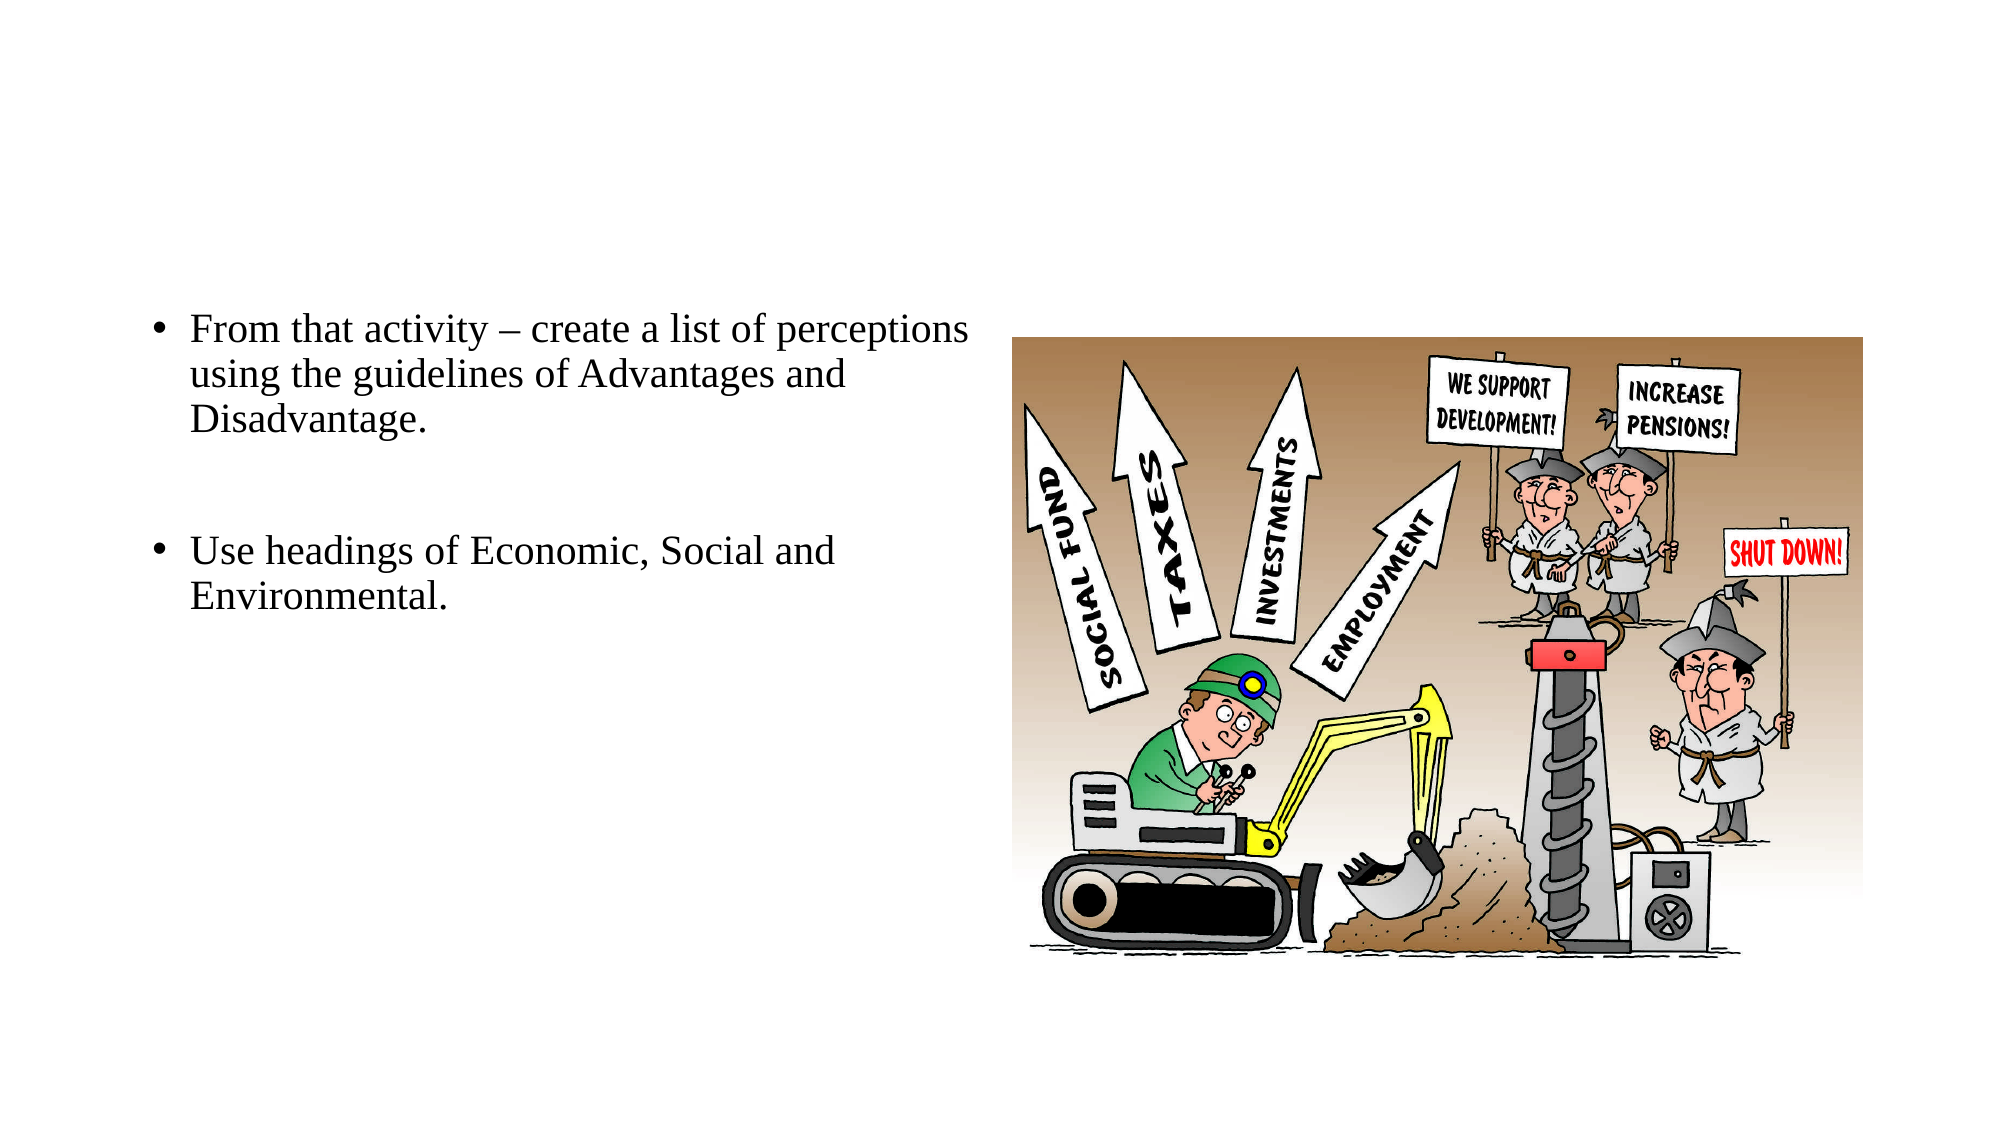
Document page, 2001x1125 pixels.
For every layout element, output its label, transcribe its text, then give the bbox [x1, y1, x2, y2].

list From that activity – create a list of perceptions using the guidelines of Advantages and Disadvantage. Use headings of Economic, Social and Environmental. [137, 299, 988, 1014]
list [1012, 337, 1863, 976]
